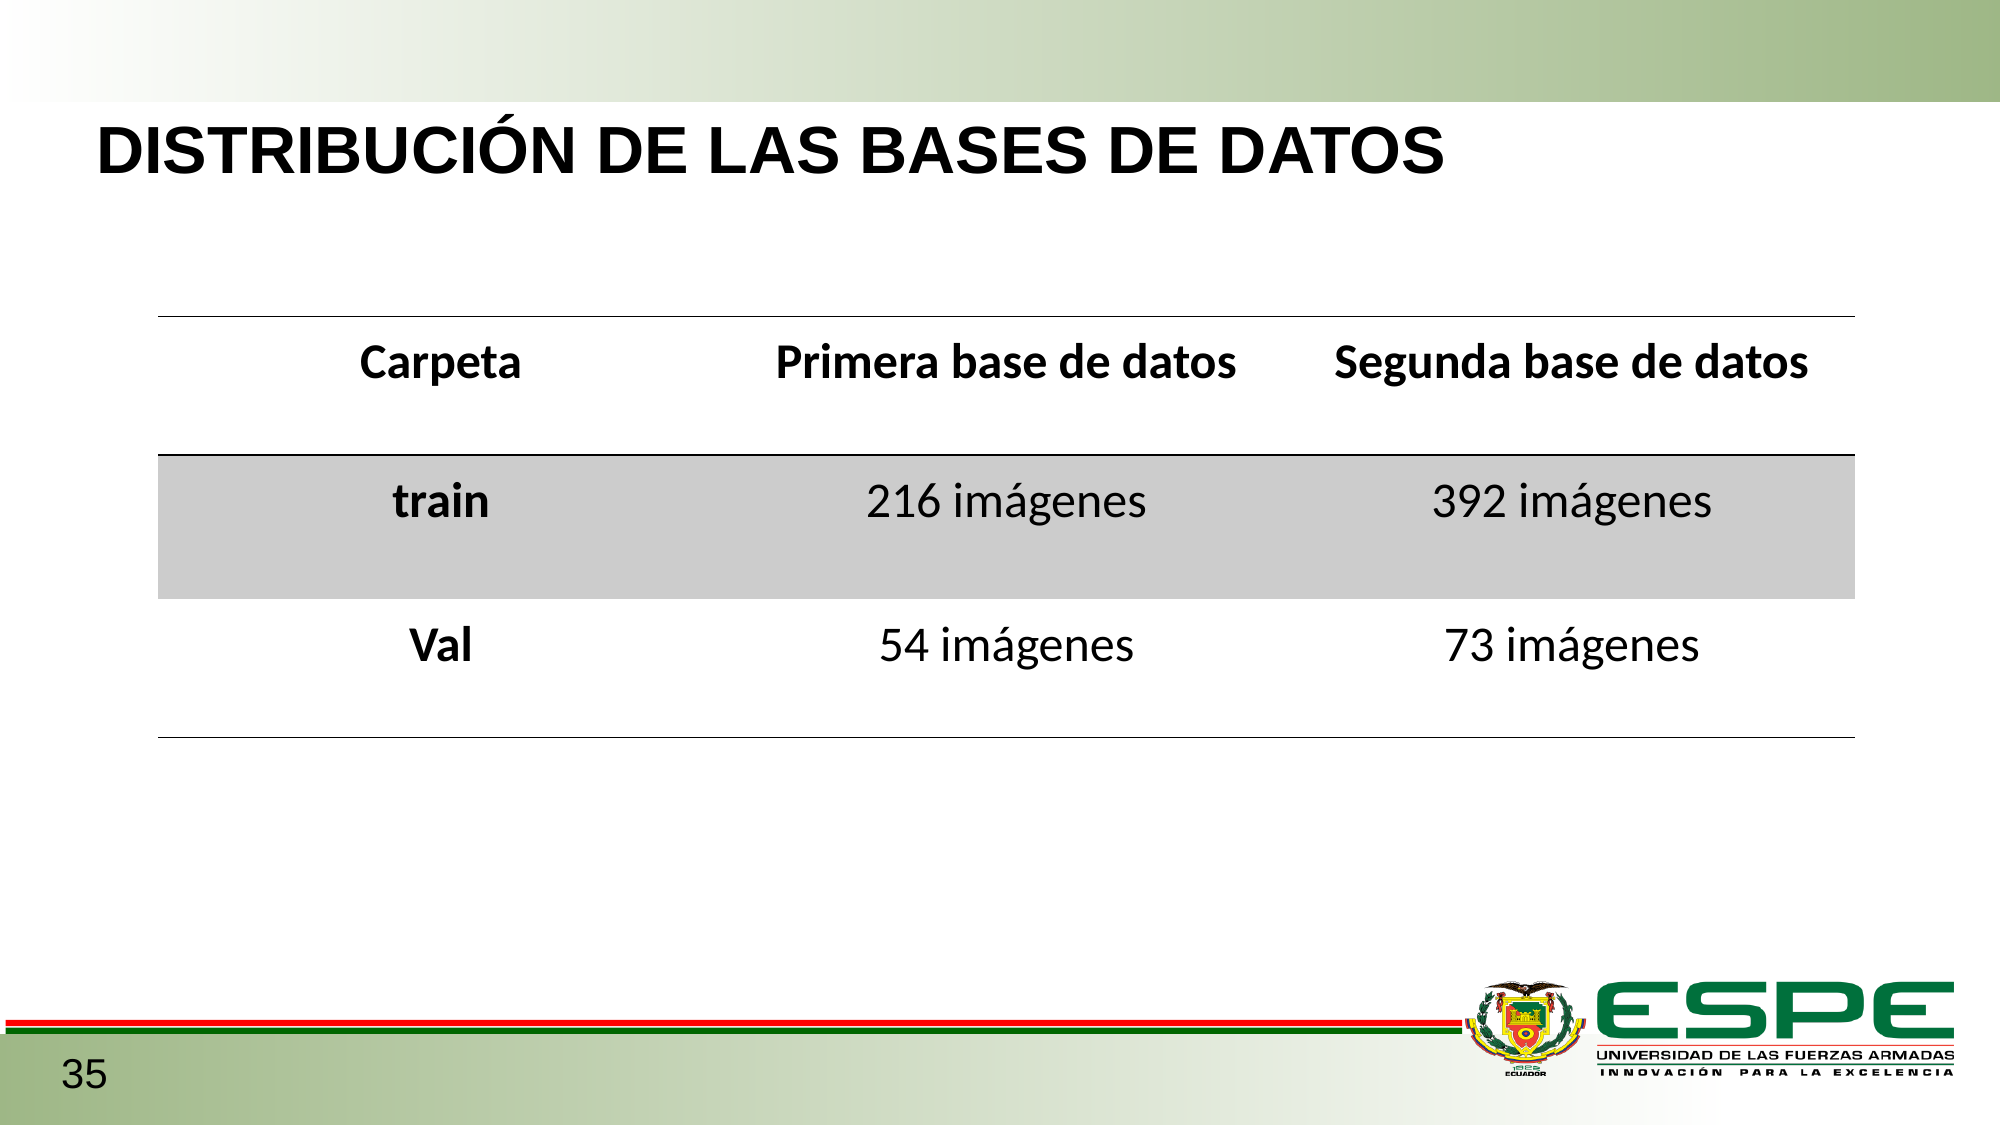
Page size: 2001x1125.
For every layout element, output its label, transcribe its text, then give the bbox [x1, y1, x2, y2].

table_cell train [158, 456, 724, 599]
table_cell Val [158, 599, 724, 737]
table_header Primera base de datos [724, 317, 1289, 454]
table_cell 392 imágenes [1289, 456, 1855, 599]
text_box DISTRIBUCIÓN DE LAS BASES DE DATOS [6, 99, 1463, 195]
table_cell 73 imágenes [1289, 599, 1855, 737]
table_header Segunda base de datos [1289, 317, 1855, 454]
table_header Carpeta [158, 317, 724, 454]
table_cell 54 imágenes [724, 599, 1289, 737]
picture [1465, 981, 1954, 1076]
text_box 35 [46, 1039, 159, 1105]
table_cell 216 imágenes [724, 456, 1289, 599]
